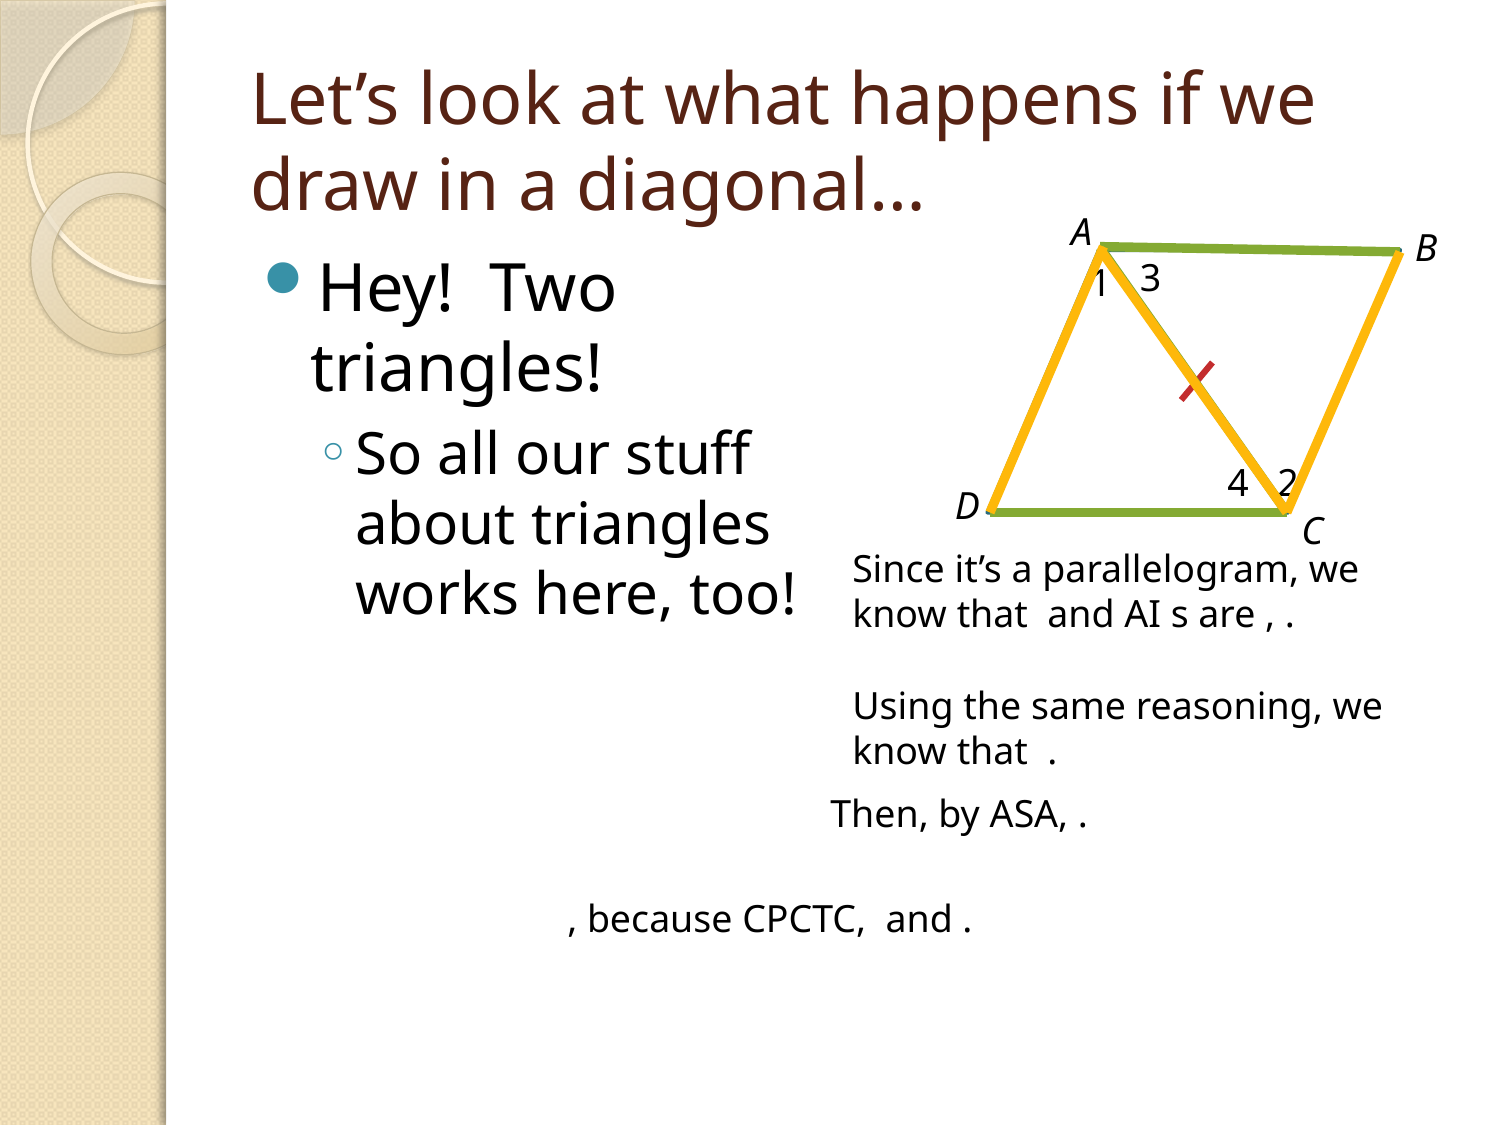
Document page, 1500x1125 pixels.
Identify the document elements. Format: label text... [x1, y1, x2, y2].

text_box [989, 246, 1104, 513]
text_box D [939, 474, 990, 534]
text_box A [1056, 200, 1107, 243]
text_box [1291, 251, 1401, 513]
title Let’s look at what happens if we draw in a diagonal… [235, 45, 1466, 233]
text_box B [1400, 216, 1450, 276]
list Hey! Two triangles! So all our stuff about triangles works here, too! [235, 237, 825, 1025]
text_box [1109, 249, 1287, 513]
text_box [1291, 246, 1401, 250]
text_box C [1286, 524, 1337, 560]
